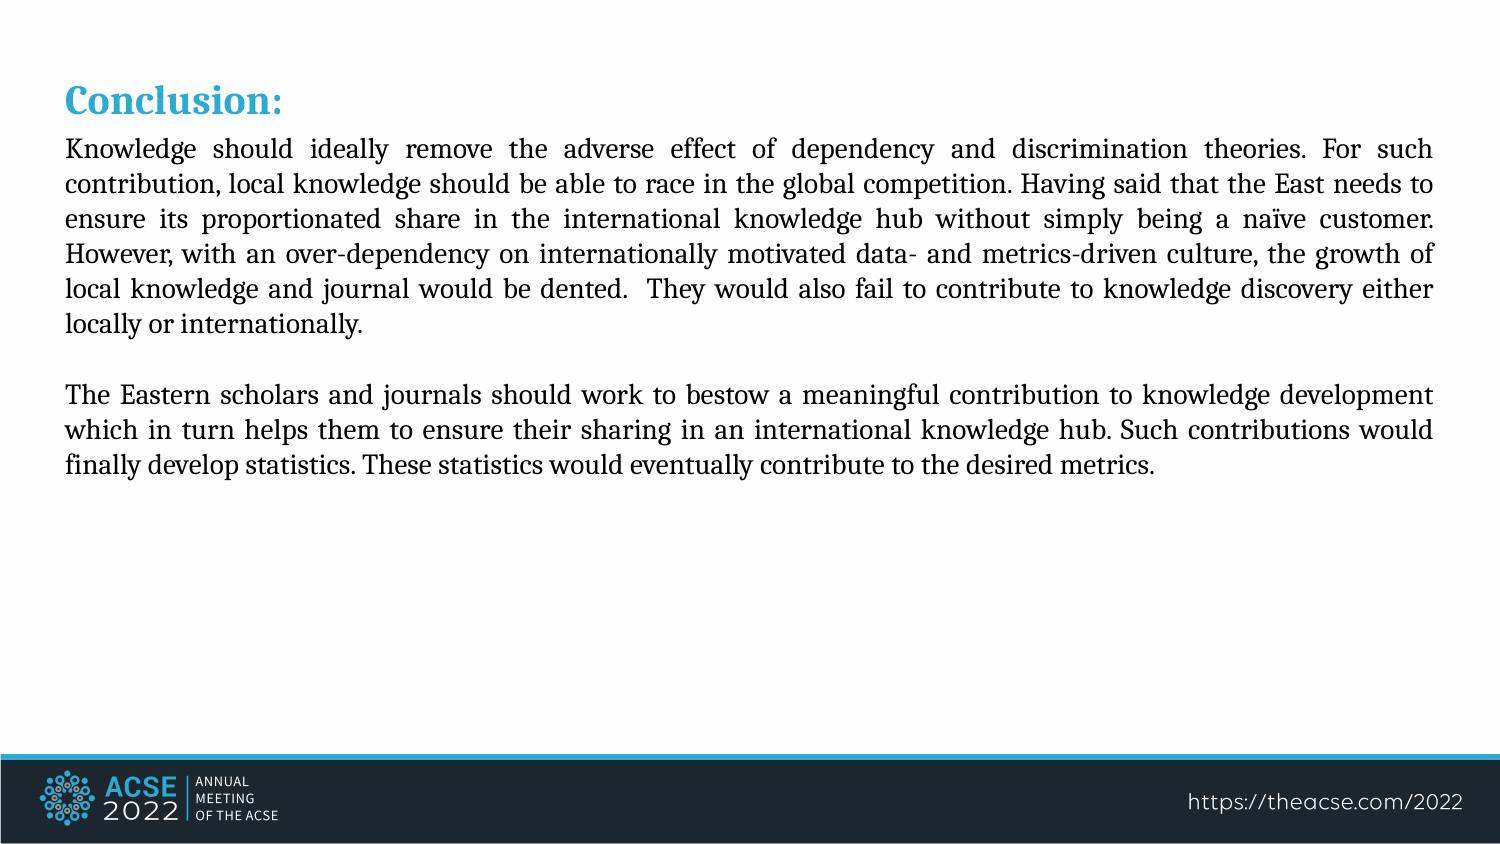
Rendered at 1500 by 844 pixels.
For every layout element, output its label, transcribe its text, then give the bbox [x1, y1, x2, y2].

picture [0, 0, 1500, 844]
text_box Conclusion: [50, 65, 1375, 121]
text_box Knowledge should ideally remove the adverse effect of dependency and discrimination theories. For such contribution, local knowledge should be able to race in the global competition. Having said that the East needs to ensure its proportionated share in the international knowledge hub without simply being a naïve customer. However, with an over-dependency on internationally motivated data- and metrics-driven culture, the growth of local knowledge and journal would be dented. They would also fail to contribute to knowledge discovery either locally or internationally. The Eastern scholars and journals should work to bestow a meaningful contribution to knowledge development which in turn helps them to ensure their sharing in an international knowledge hub. Such contributions would finally develop statistics. These statistics would eventually contribute to the desired metrics. [50, 121, 1450, 560]
